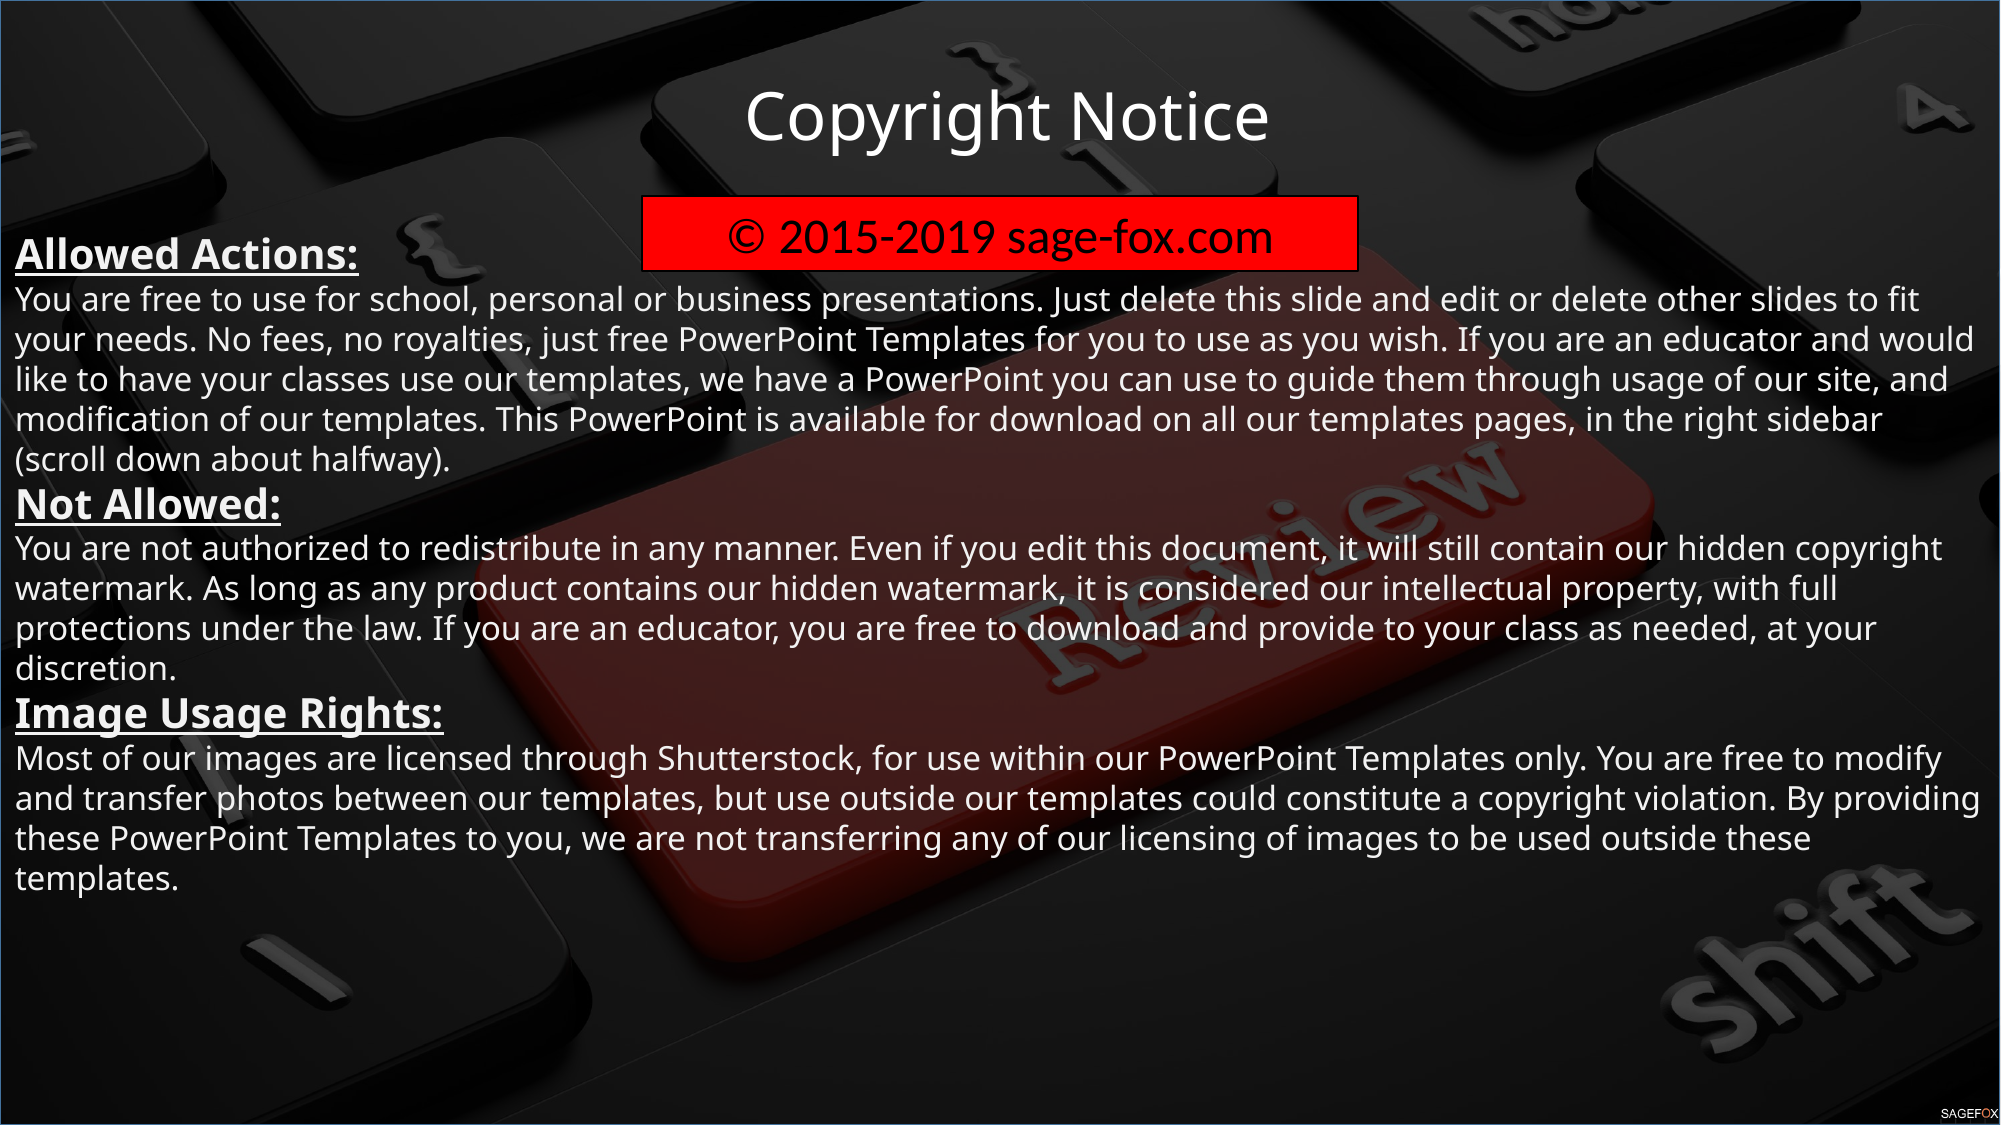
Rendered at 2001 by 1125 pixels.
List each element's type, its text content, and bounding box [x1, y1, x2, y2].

title Copyright Notice [493, 60, 1524, 178]
text_box © 2015-2019 sage-fox.com [641, 196, 1358, 272]
text_box Allowed Actions: You are free to use for school, personal or business presentations. Just delete this slide and edit or delete other slides to fit your needs. No fees, no royalties, just free PowerPoint Templates for you to use as you wish. If you are an educator and would like to have your classes use our templates, we have a PowerPoint you can use to guide them through usage of our site, and modification of our templates. This PowerPoint is available for download on all our templates pages, in the right sidebar (scroll down about halfway). Not Allowed: You are not authorized to redistribute in any manner. Even if you edit this document, it will still contain our hidden copyright watermark. As long as any product contains our hidden watermark, it is considered our intellectual property, with full protections under the law. If you are an educator, you are free to download and provide to your class as needed, at your discretion. Image Usage Rights: Most of our images are licensed through Shutterstock, for use within our PowerPoint Templates only. You are free to modify and transfer photos between our templates, but use outside our templates could constitute a copyright violation. By providing these PowerPoint Templates to you, we are not transferring any of our licensing of images to be used outside these templates. [0, 0, 2000, 1125]
